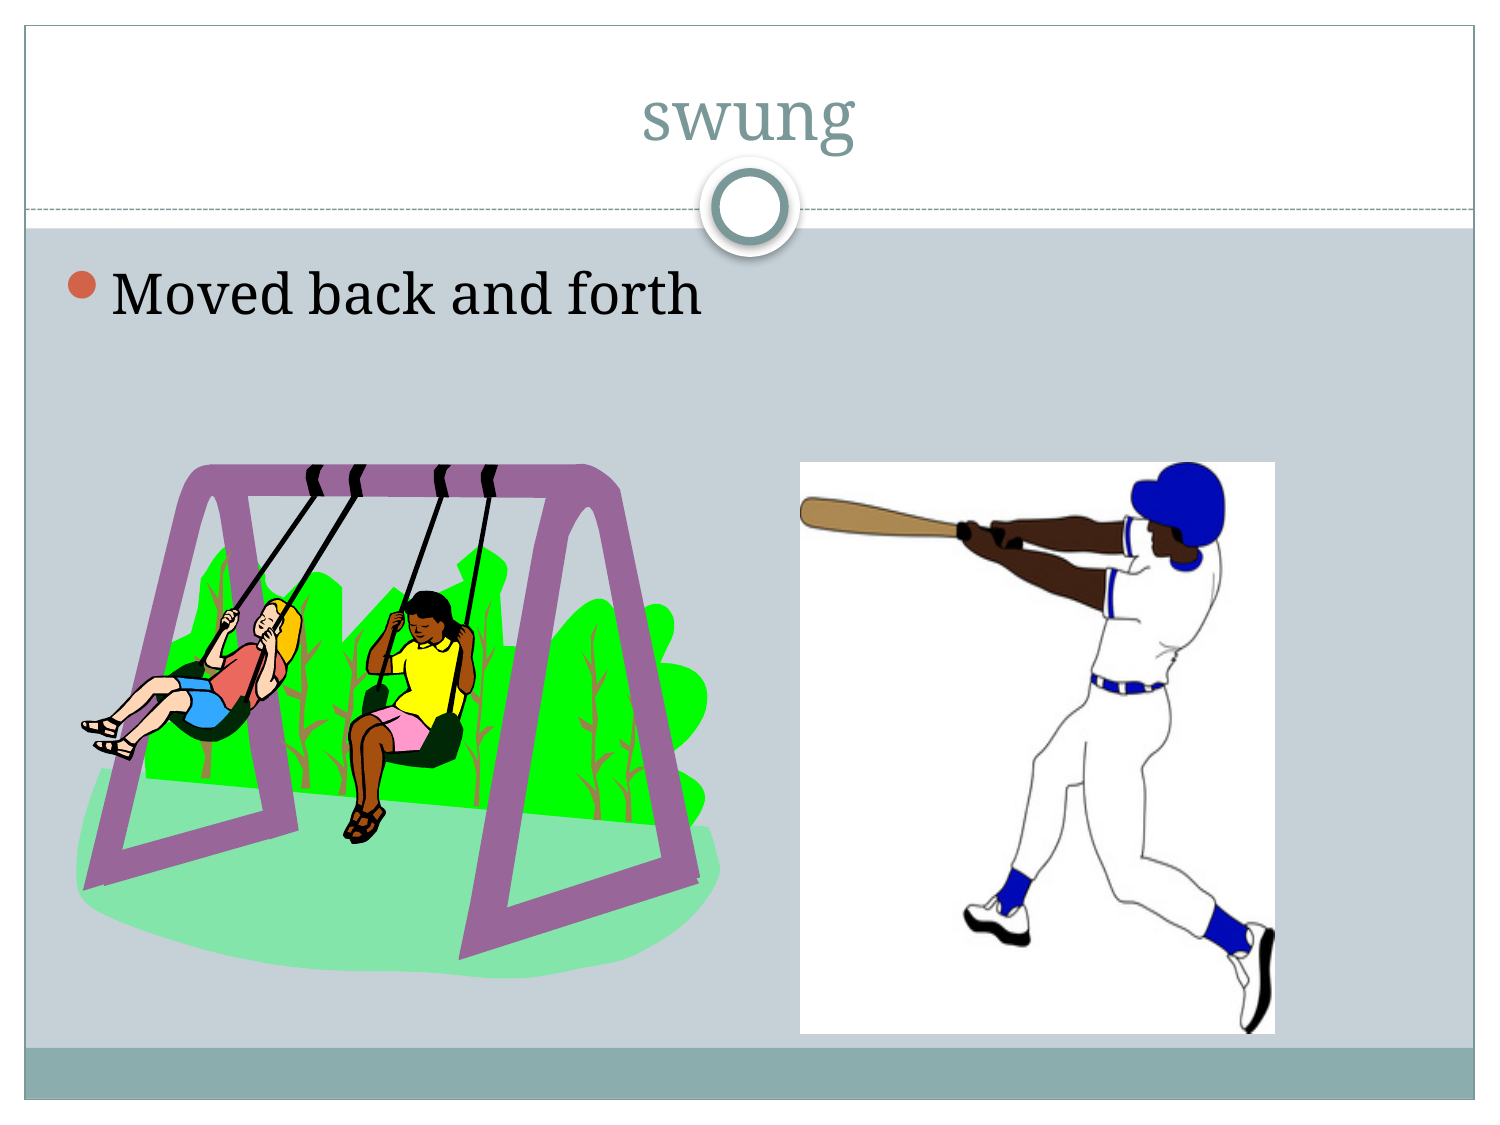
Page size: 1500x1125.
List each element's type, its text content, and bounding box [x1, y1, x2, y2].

list Moved back and forth [49, 250, 1445, 1001]
picture [74, 462, 725, 981]
picture [799, 462, 1275, 1034]
title swung [49, 37, 1450, 162]
